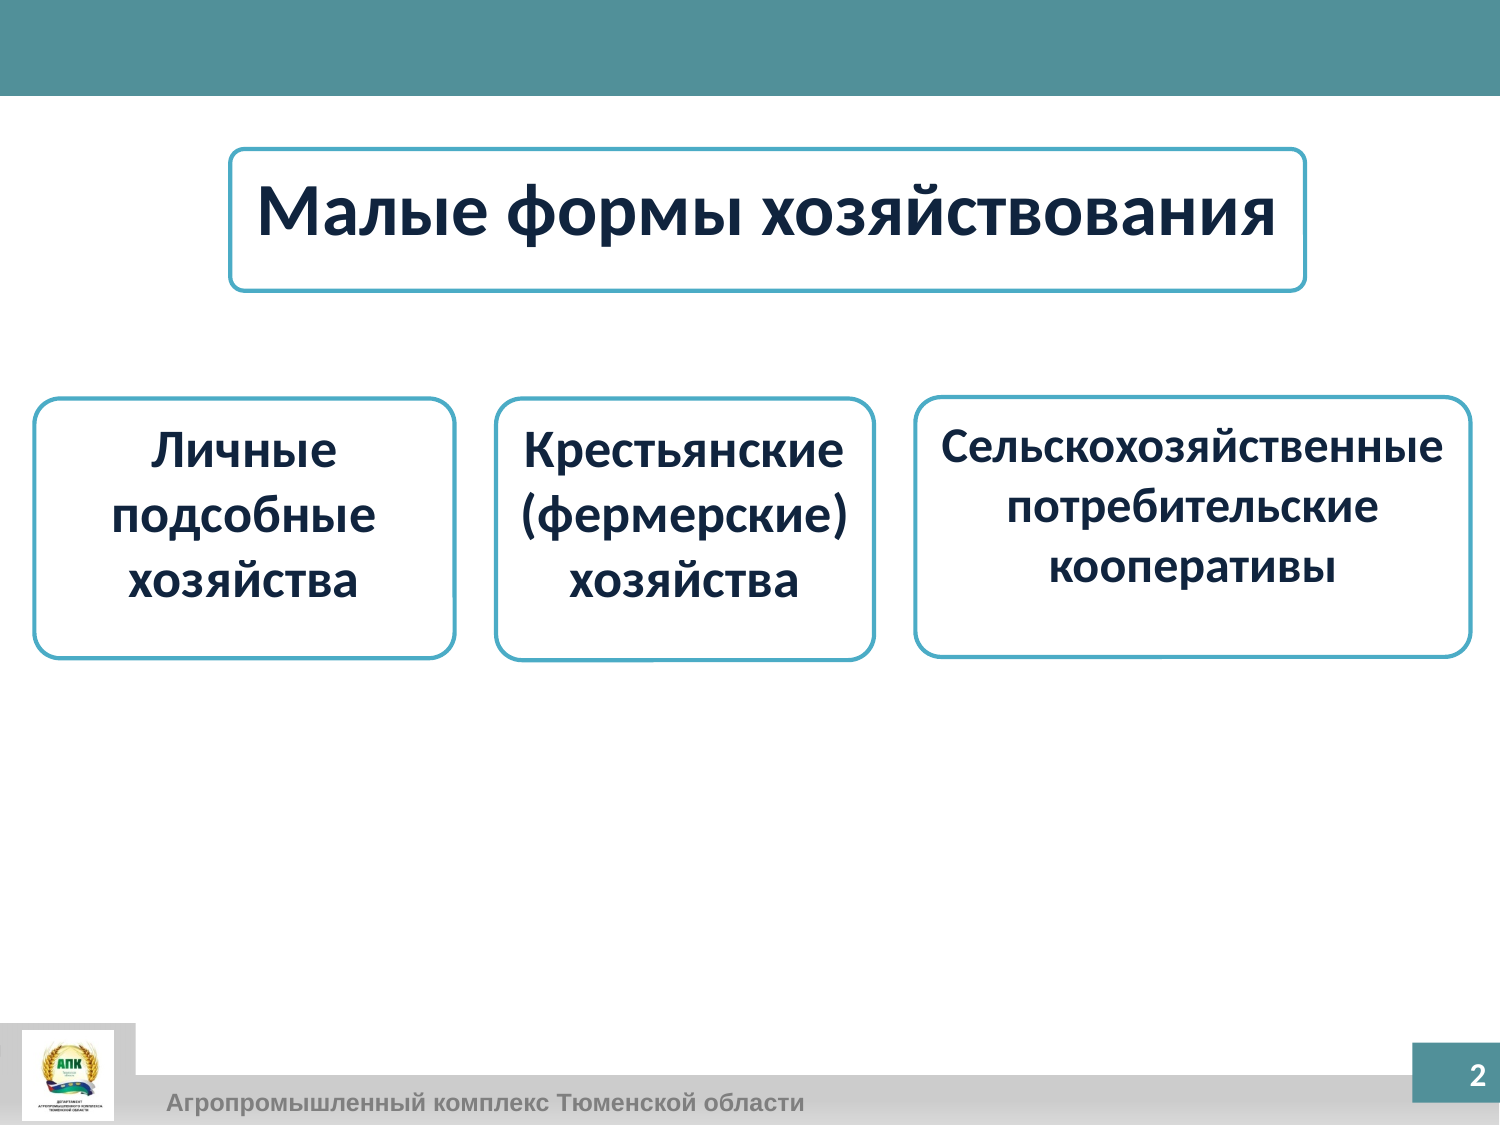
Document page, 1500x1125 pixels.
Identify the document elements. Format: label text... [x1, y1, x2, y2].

text_box Крестьянские (фермерские) хозяйства [493, 396, 877, 663]
text_box Малые формы хозяйствования [228, 146, 1308, 293]
text_box Личные подсобные хозяйства [32, 396, 457, 661]
text_box Сельскохозяйственные потребительские кооперативы [913, 394, 1473, 660]
picture [0, 1023, 1500, 1125]
slide_number 2 [1151, 1042, 1500, 1103]
